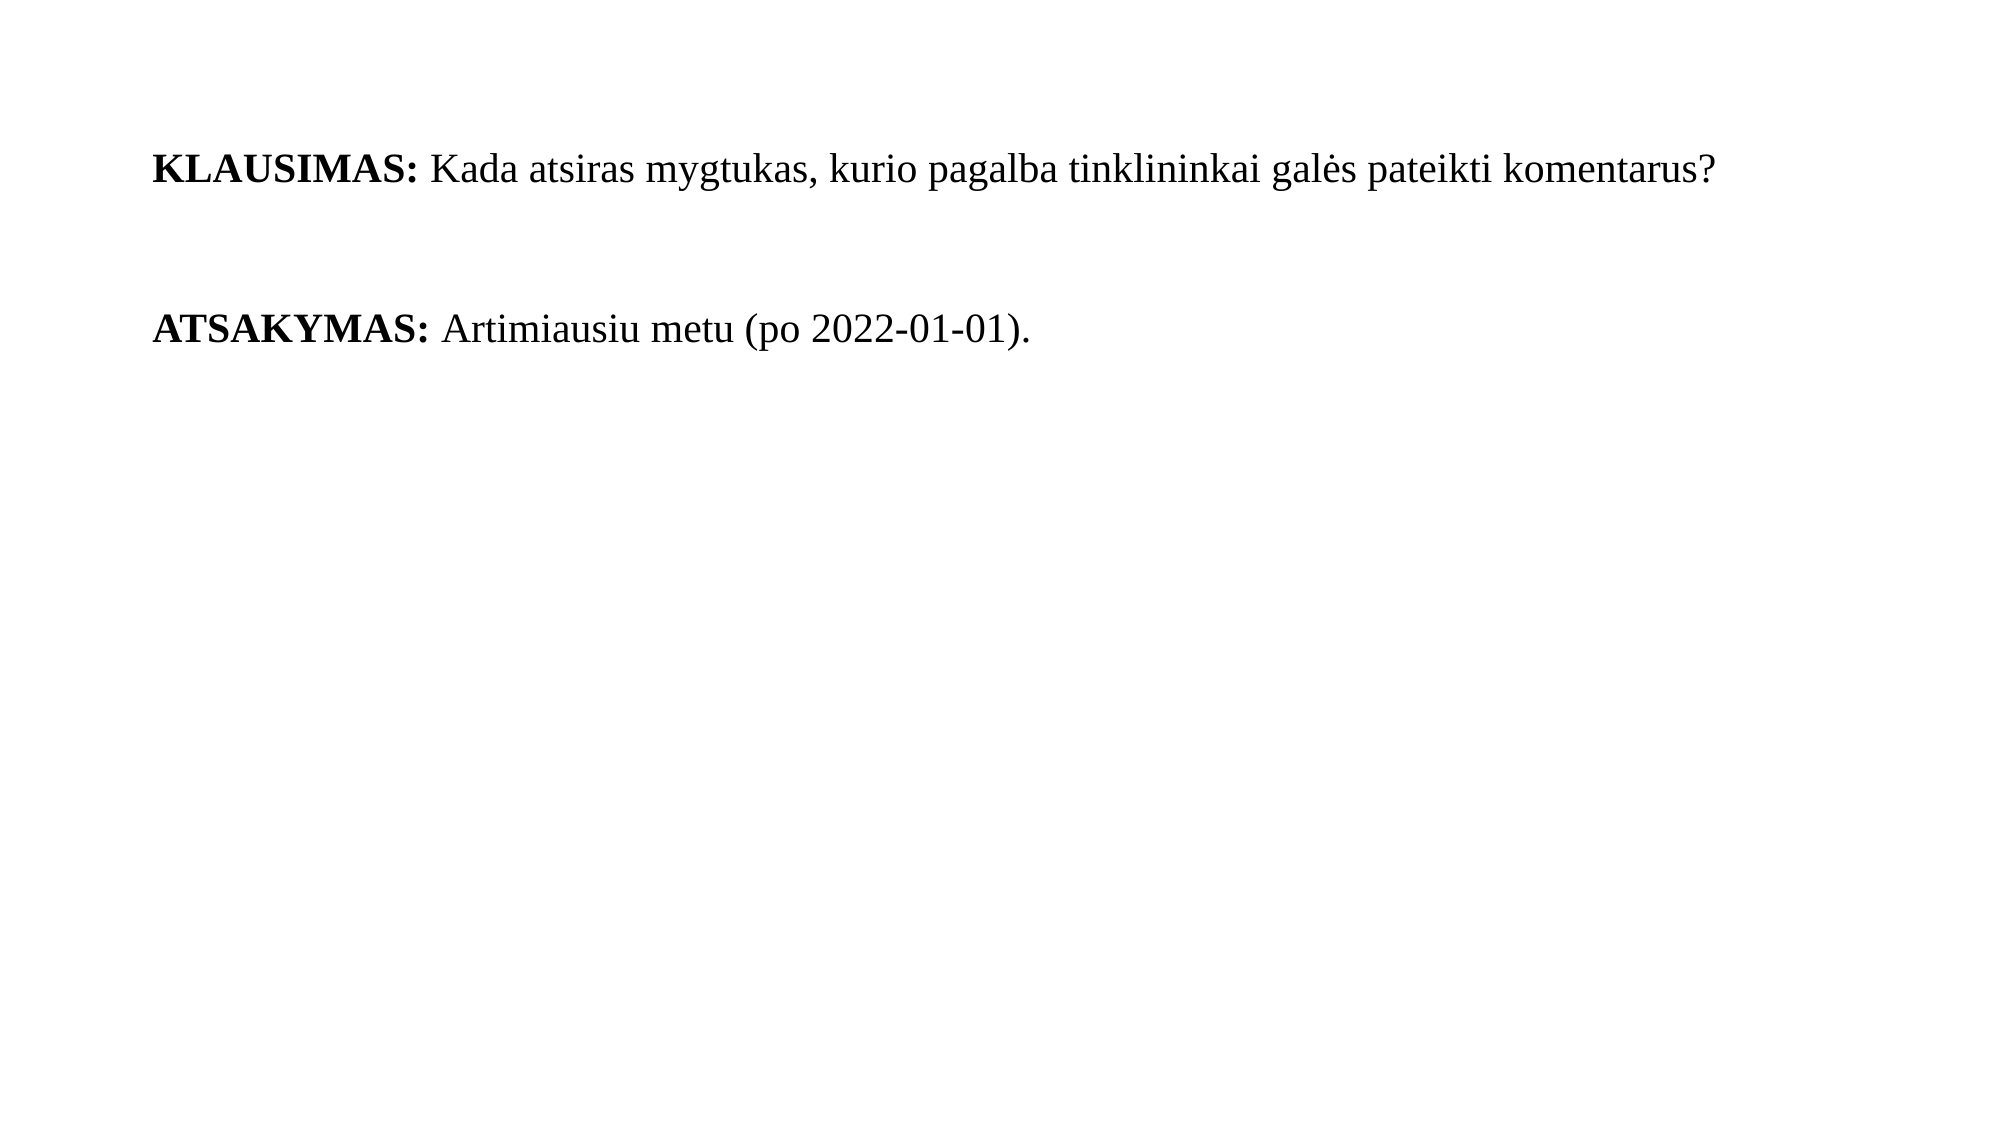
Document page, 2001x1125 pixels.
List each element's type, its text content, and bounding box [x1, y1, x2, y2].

title KLAUSIMAS: Kada atsiras mygtukas, kurio pagalba tinklininkai galės pateikti komentarus? [137, 59, 1863, 278]
list ATSAKYMAS: Artimiausiu metu (po 2022-01-01). [137, 299, 1863, 1014]
